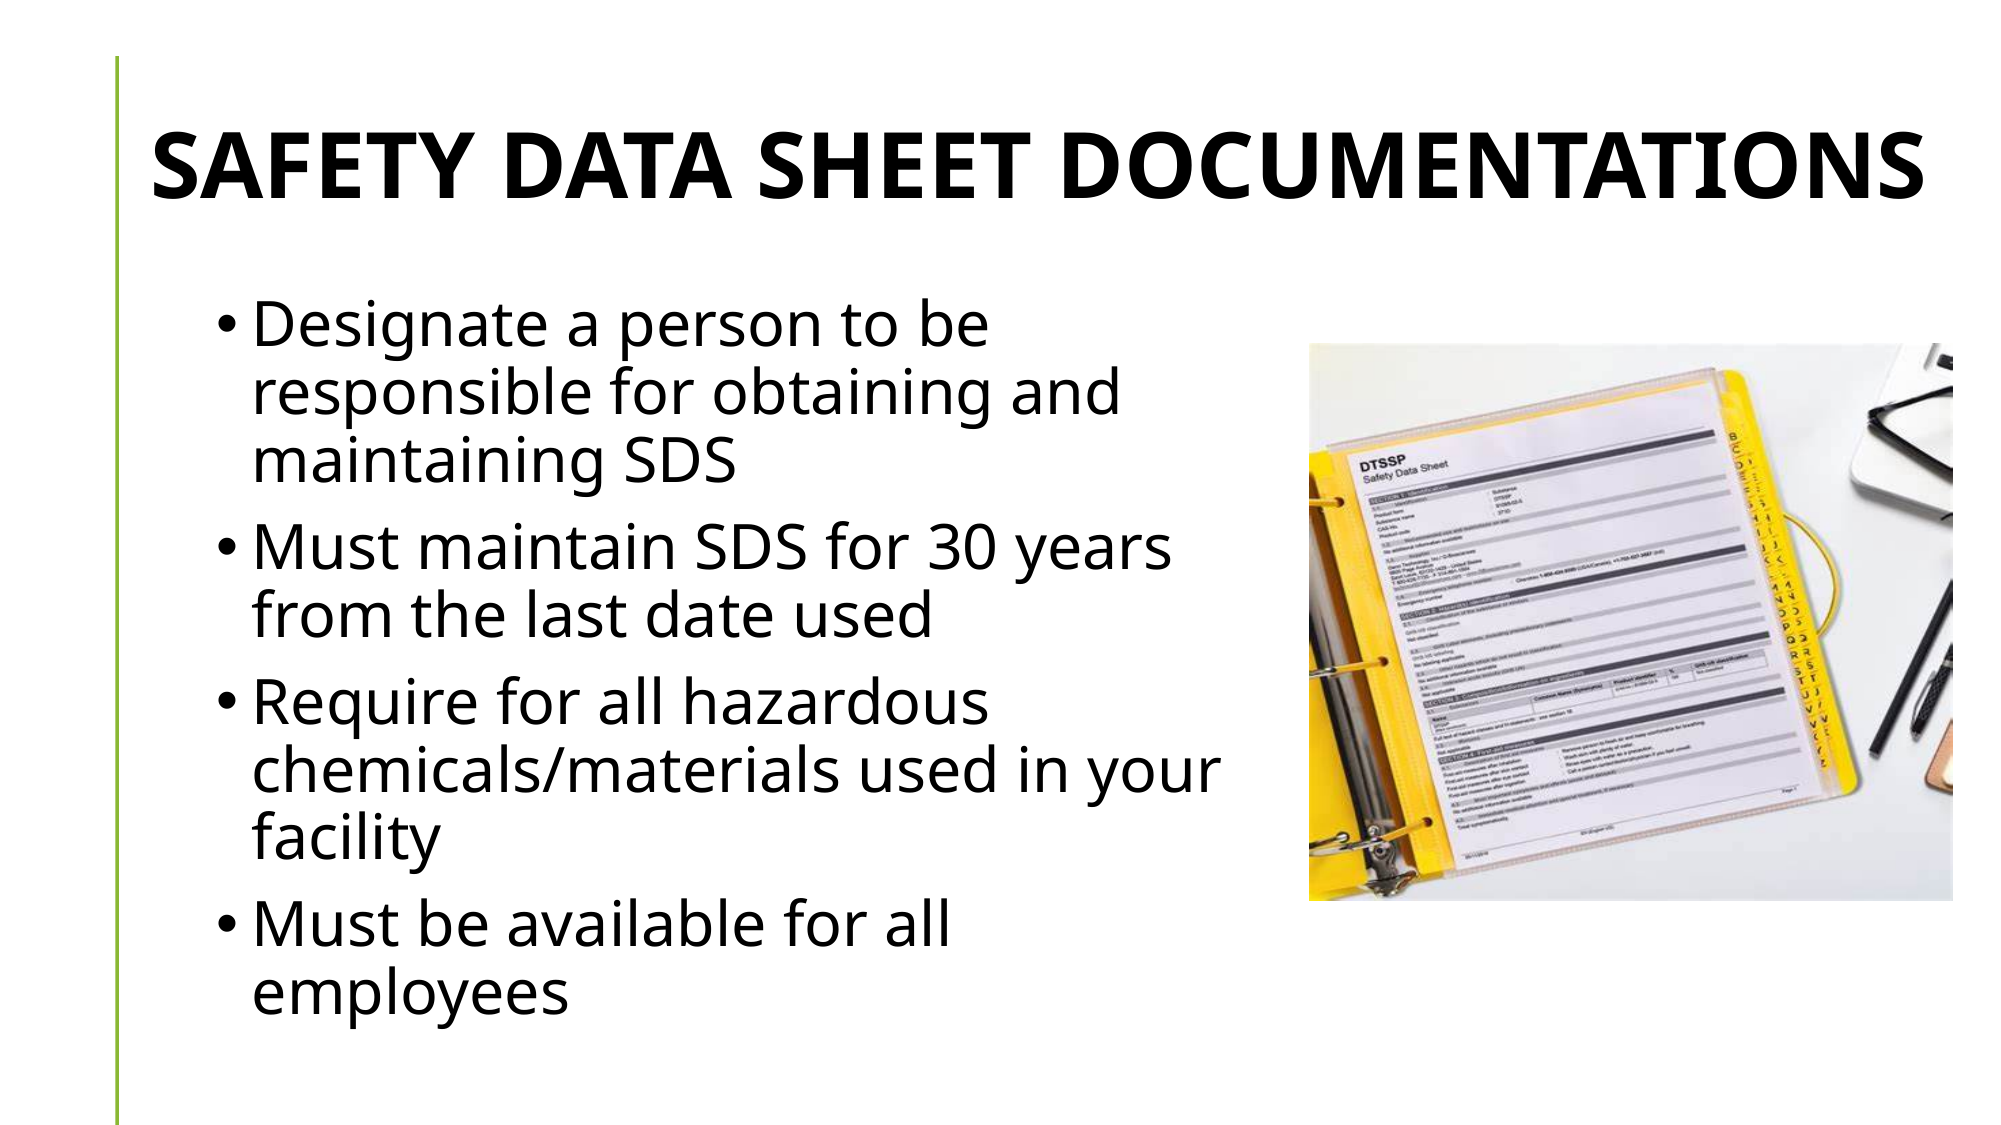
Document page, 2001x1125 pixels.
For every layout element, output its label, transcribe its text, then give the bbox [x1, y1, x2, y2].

list Designate a person to be responsible for obtaining and maintaining SDS Must maintain SDS for 30 years from the last date used Require for all hazardous chemicals/materials used in your facility Must be available for all employees [201, 285, 1267, 1043]
title SAFETY DATA SHEET DOCUMENTATIONS [135, 34, 1977, 227]
picture [1309, 343, 1953, 901]
